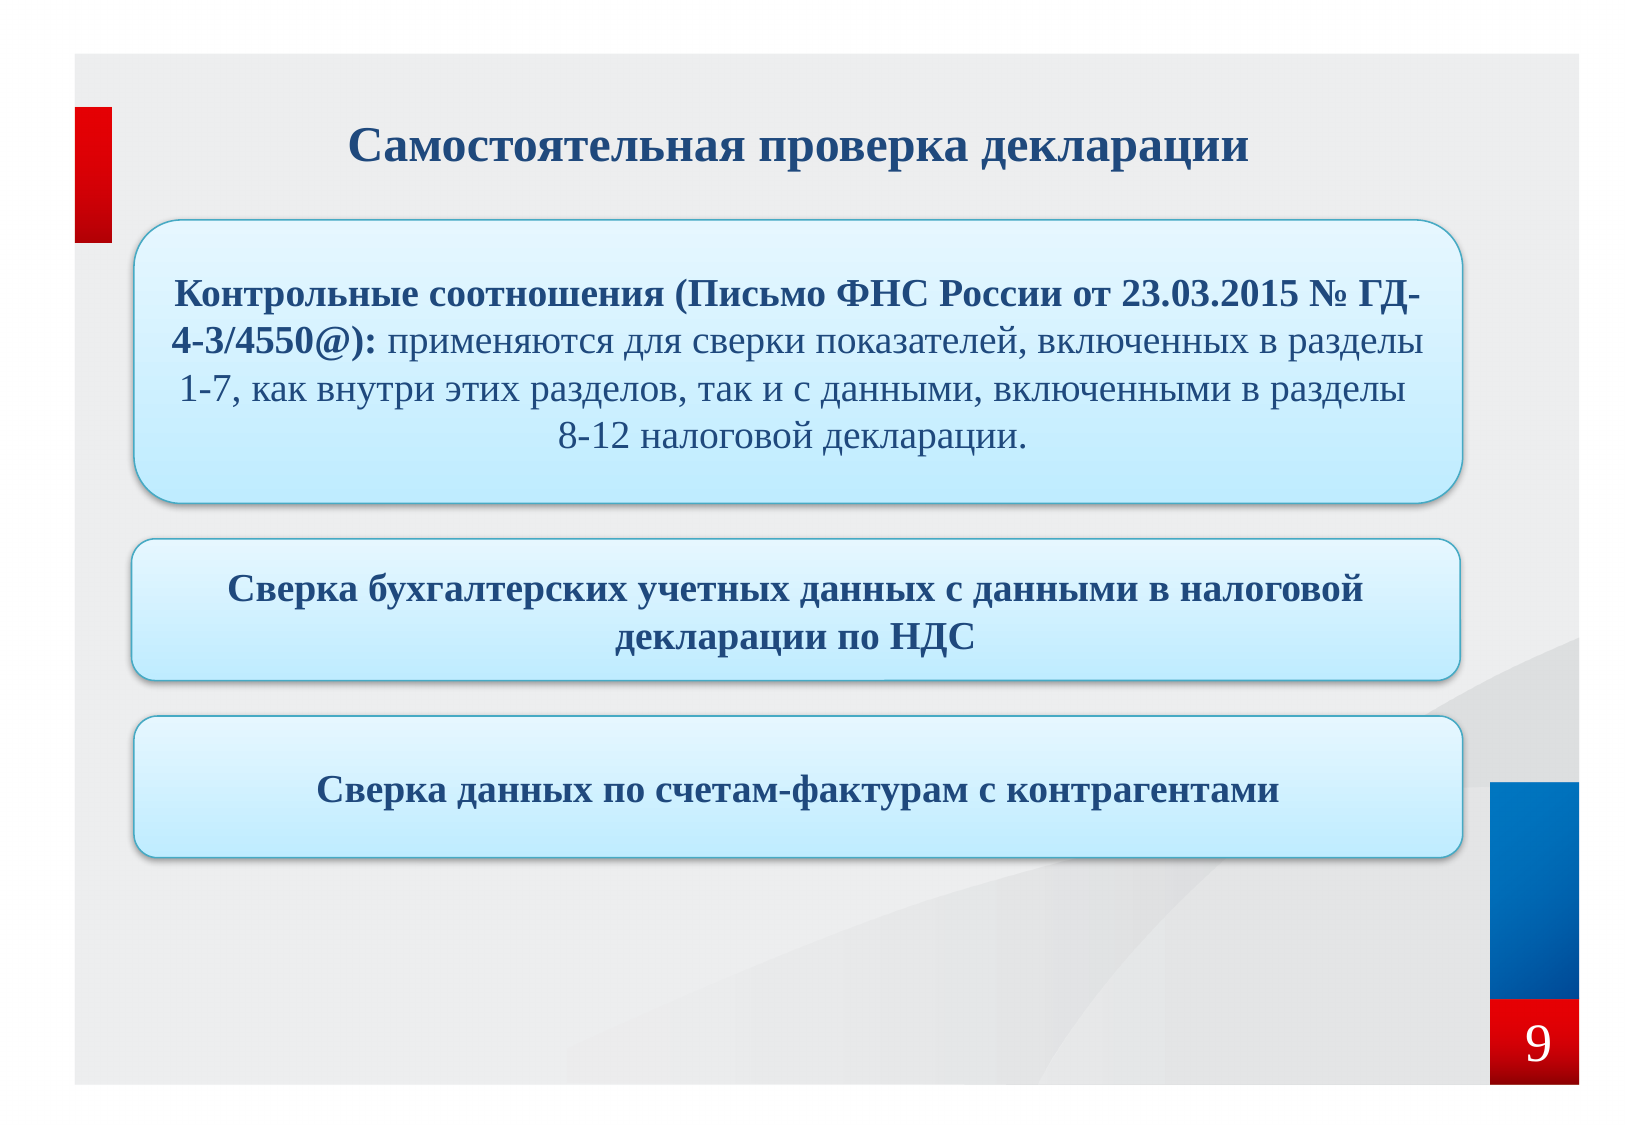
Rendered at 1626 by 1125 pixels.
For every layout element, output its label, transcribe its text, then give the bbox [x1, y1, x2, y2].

text_box 9 [1497, 999, 1581, 1080]
text_box Самостоятельная проверка декларации [125, 104, 1472, 179]
picture [0, 0, 1625, 1125]
text_box Сверка бухгалтерских учетных данных с данными в налоговой декларации по НДС [130, 538, 1462, 682]
text_box Контрольные соотношения (Письмо ФНС России от 23.03.2015 № ГД-4-3/4550@): применяются для сверки показателей, включенных в разделы 1-7, как внутри этих разделов, так и с данными, включенными в разделы 8-12 налоговой декларации. [133, 219, 1464, 505]
text_box Сверка данных по счетам-фактурам с контрагентами [133, 715, 1464, 859]
